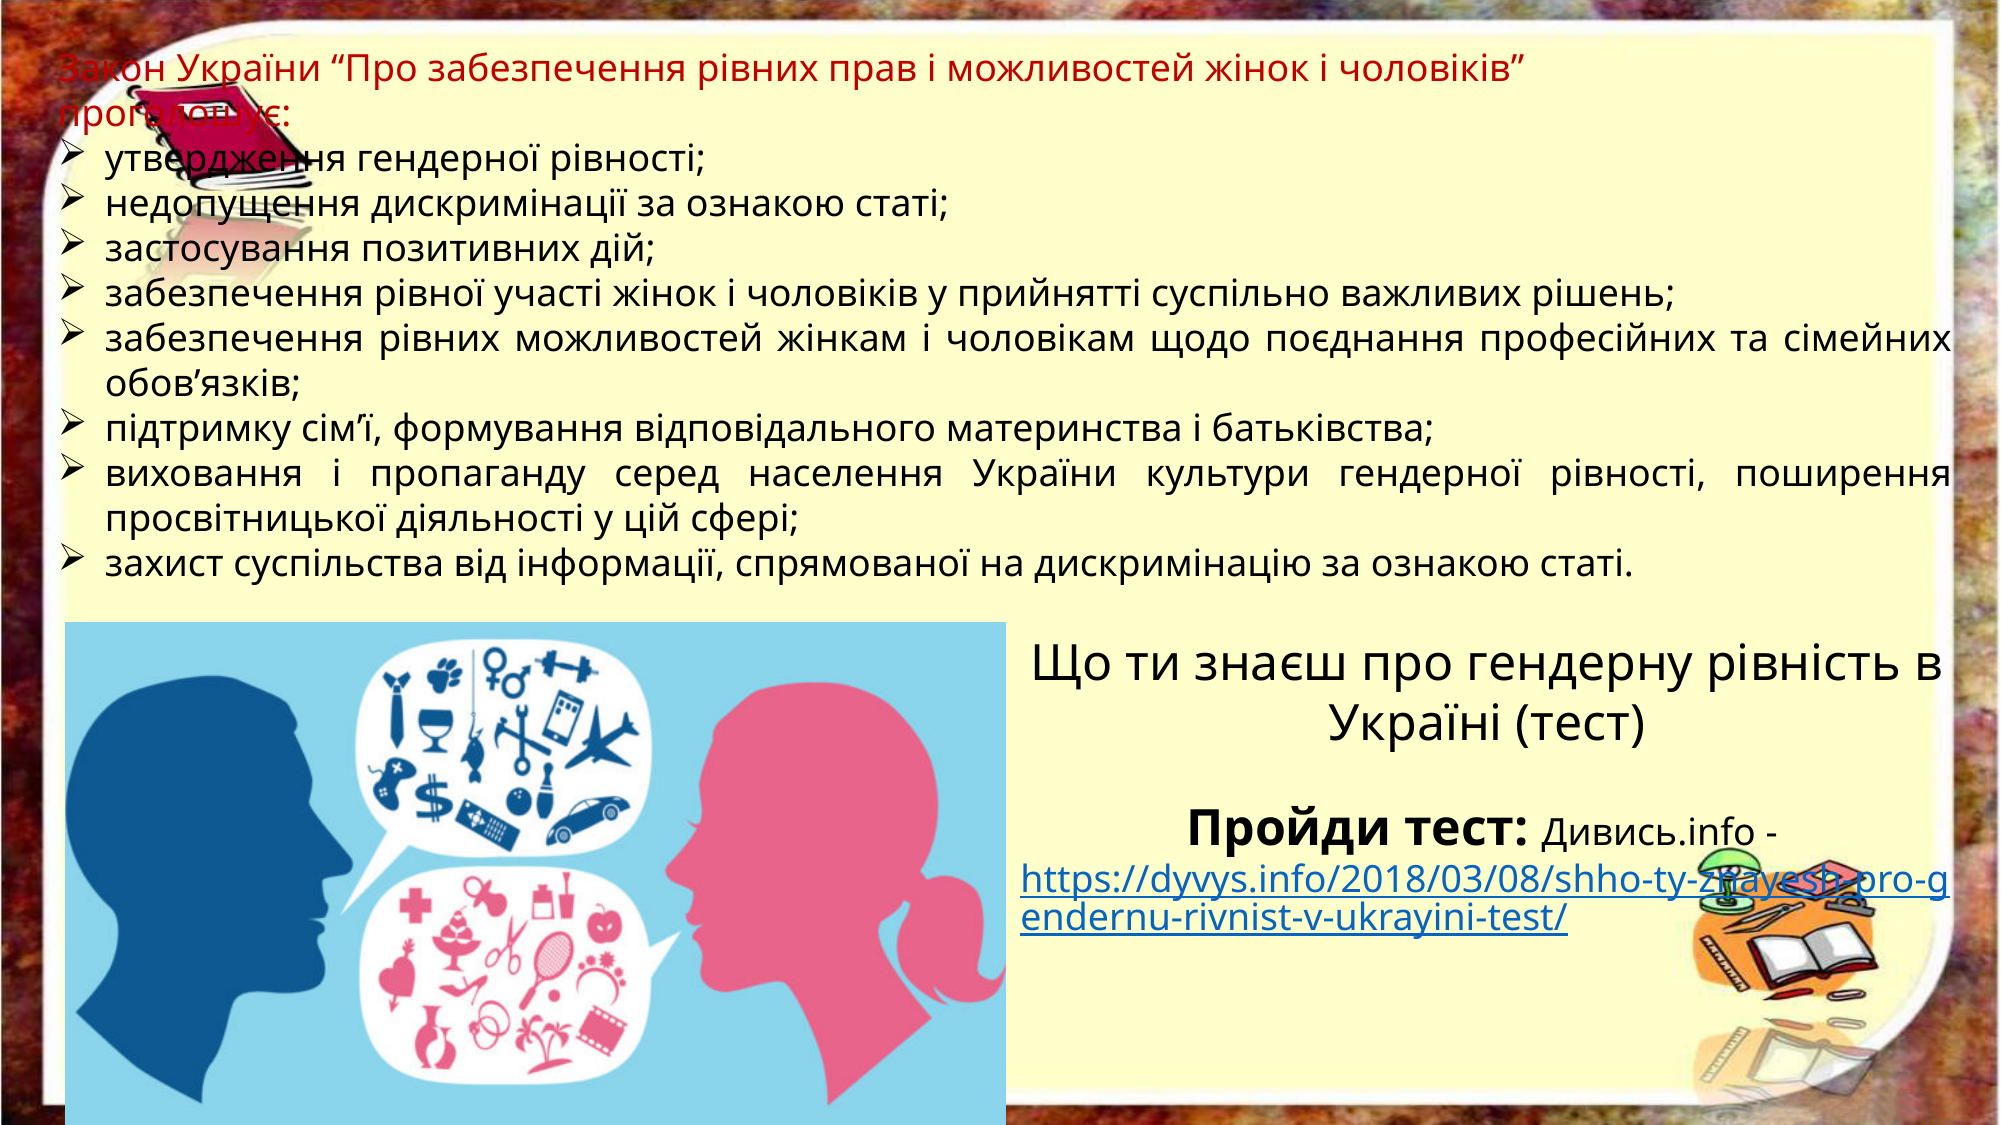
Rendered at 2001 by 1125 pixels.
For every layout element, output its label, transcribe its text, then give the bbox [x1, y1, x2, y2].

text_box Закон України “Про забезпечення рівних прав і можливостей жінок і чоловіків” проголошує: утвердження гендерної рівності; недопущення дискримінації за ознакою статі; застосування позитивних дій; забезпечення рівної участі жінок і чоловіків у прийнятті суспільно важливих рішень; забезпечення рівних можливостей жінкам і чоловікам щодо поєднання професійних та сімейних обов’язків; підтримку сім’ї, формування відповідального материнства і батьківства; виховання і пропаганду серед населення України культури гендерної рівності, поширення просвітницької діяльності у цій сфері; захист суспільства від інформації, спрямованої на дискримінацію за ознакою статі. [43, 36, 1969, 592]
text_box Що ти знаєш про гендерну рівність в Україні (тест) Пройди тест: Дивись.info - https://dyvys.info/2018/03/08/shho-ty-znayesh-pro-gendernu-rivnist-v-ukrayini-test/ [1006, 622, 1969, 959]
picture [0, 0, 2001, 1125]
